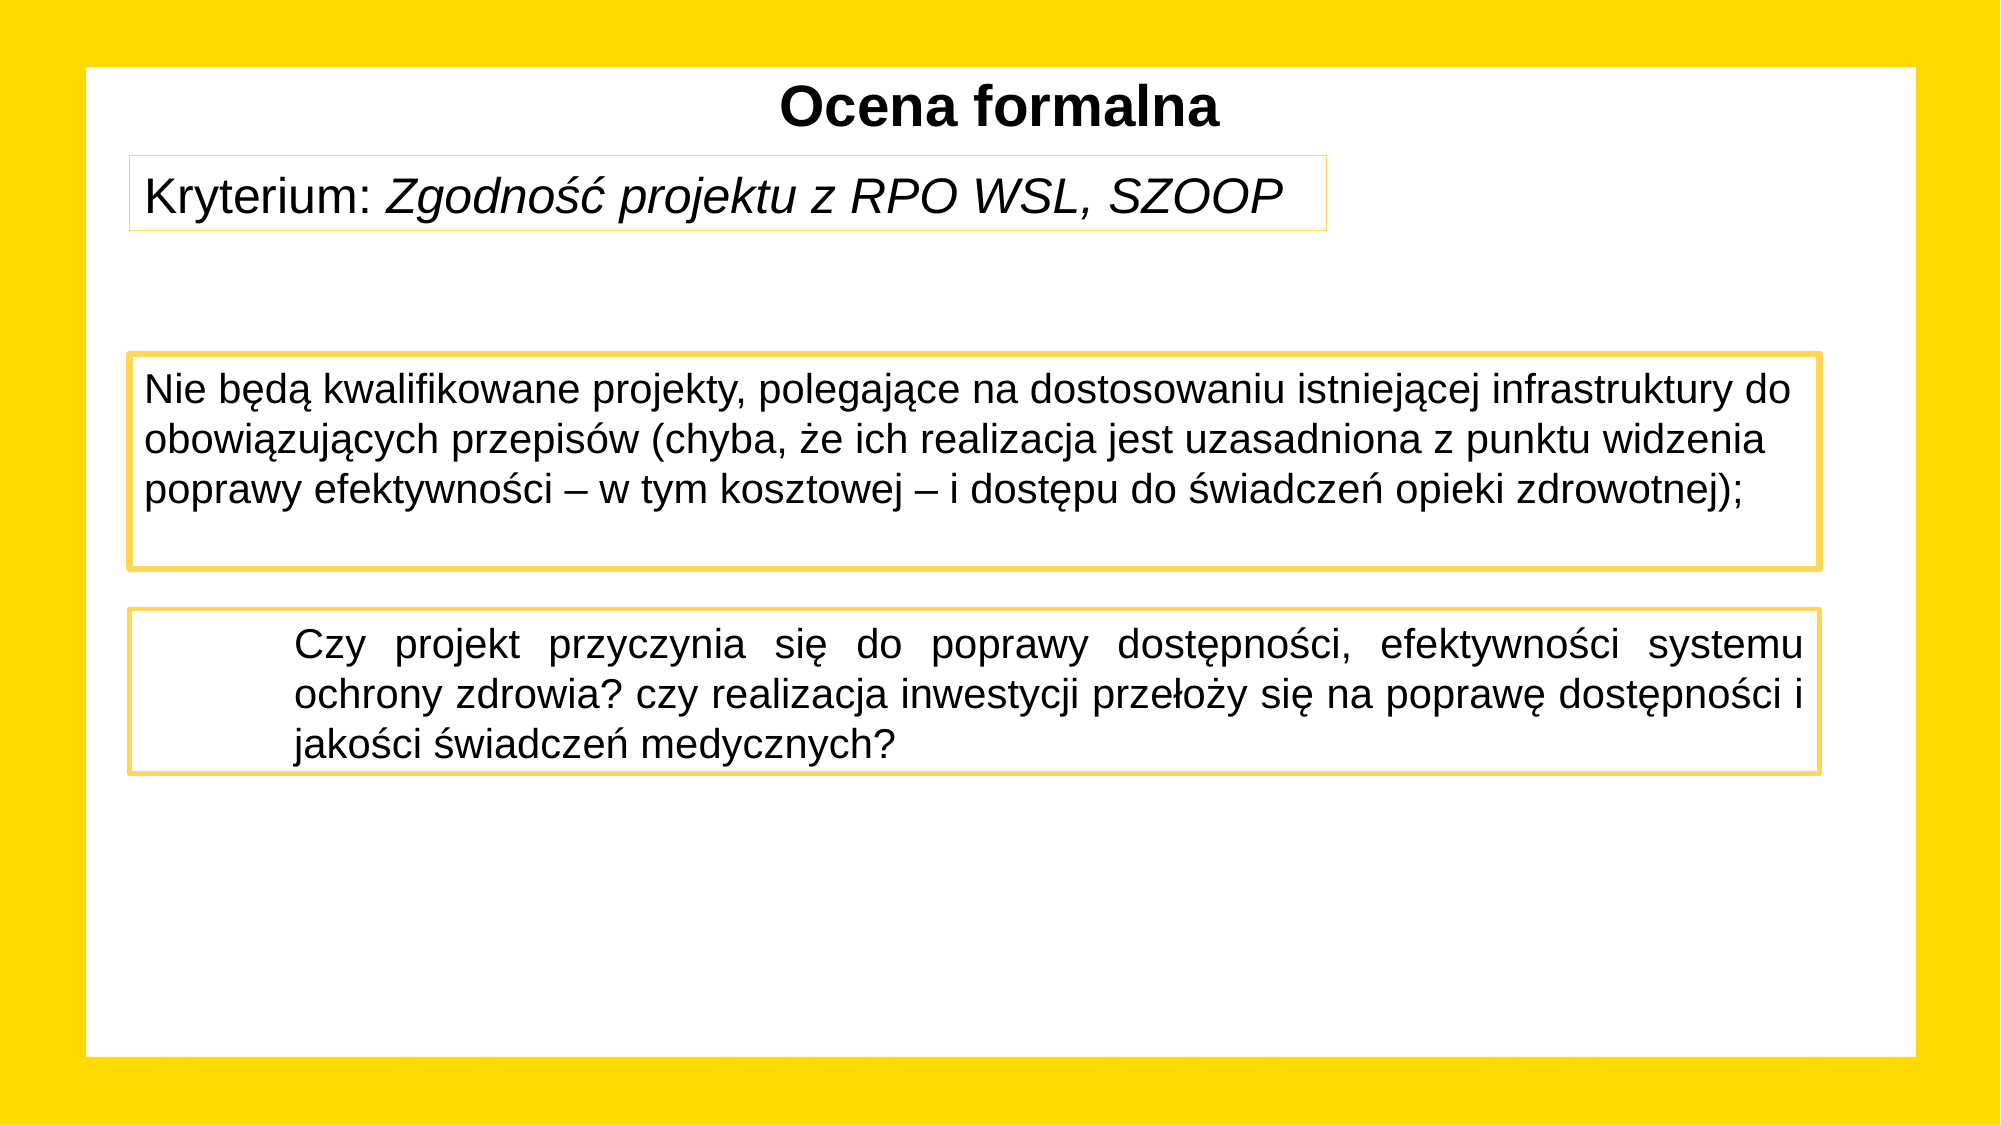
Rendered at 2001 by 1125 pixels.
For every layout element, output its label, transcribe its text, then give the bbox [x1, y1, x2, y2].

text_box Kryterium: Zgodność projektu z RPO WSL, SZOOP [129, 155, 1327, 231]
text_box Czy projekt przyczynia się do poprawy dostępności, efektywności systemu ochrony zdrowia? czy realizacja inwestycji przełoży się na poprawę dostępności i jakości świadczeń medycznych? [129, 608, 1820, 774]
text_box Nie będą kwalifikowane projekty, polegające na dostosowaniu istniejącej infrastruktury do obowiązujących przepisów (chyba, że ich realizacja jest uzasadniona z punktu widzenia poprawy efektywności – w tym kosztowej – i dostępu do świadczeń opieki zdrowotnej); [129, 354, 1820, 569]
title Ocena formalna [99, 61, 1900, 156]
picture [0, 0, 2001, 1125]
